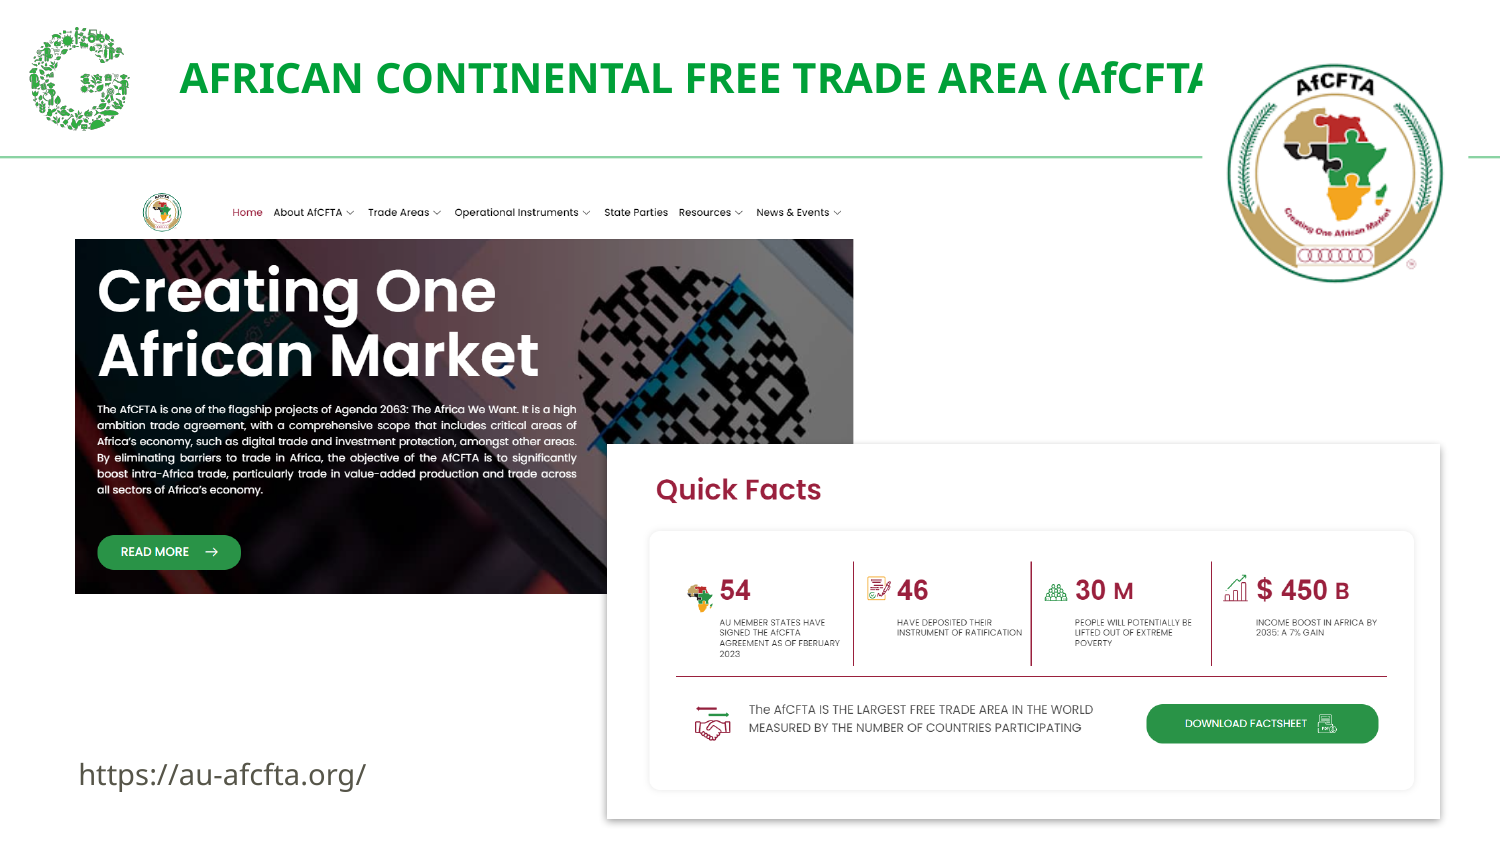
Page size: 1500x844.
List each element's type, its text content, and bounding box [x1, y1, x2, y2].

picture [1202, 41, 1469, 307]
text_box https://au-afcfta.org/ [63, 749, 534, 799]
picture [0, 0, 158, 156]
title AFRICAN CONTINENTAL FREE TRADE AREA (AfCFTA) [164, 0, 1425, 154]
picture [74, 187, 1426, 805]
